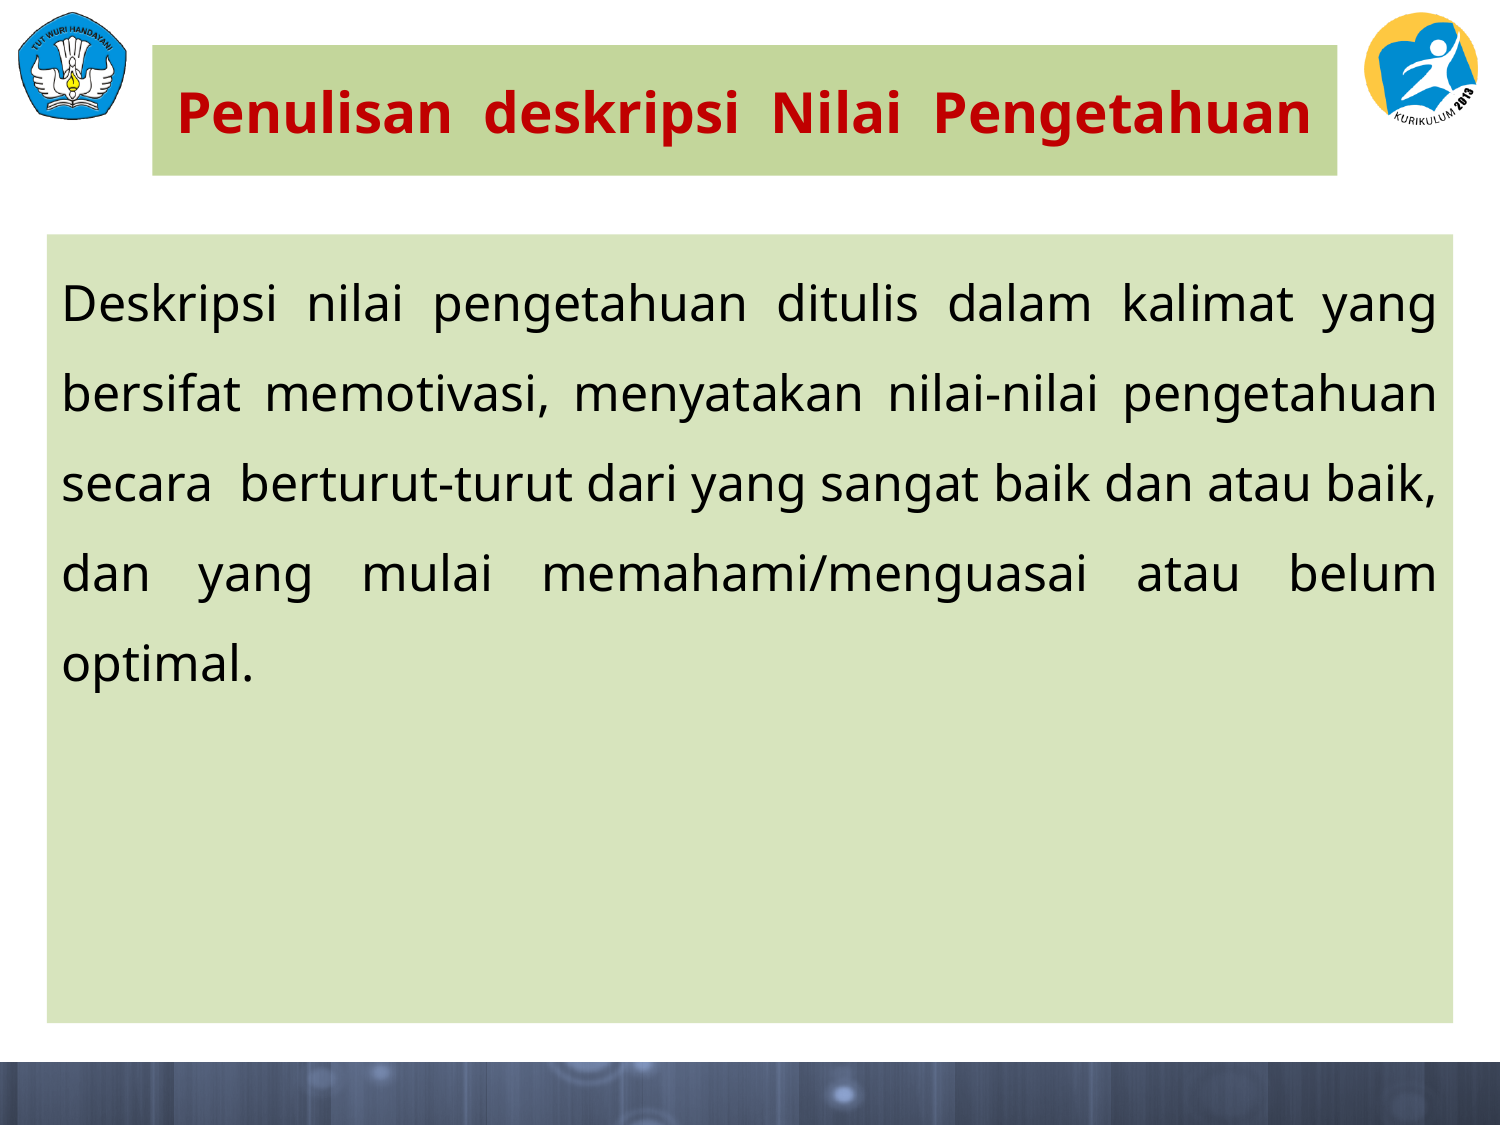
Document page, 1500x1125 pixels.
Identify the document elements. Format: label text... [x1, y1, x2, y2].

picture [1364, 12, 1478, 125]
text_box Deskripsi nilai pengetahuan ditulis dalam kalimat yang bersifat memotivasi, menyatakan nilai-nilai pengetahuan secara berturut-turut dari yang sangat baik dan atau baik, dan yang mulai memahami/menguasai atau belum optimal. [46, 234, 1454, 1024]
title Penulisan deskripsi Nilai Pengetahuan [152, 45, 1338, 176]
picture [12, 6, 132, 125]
